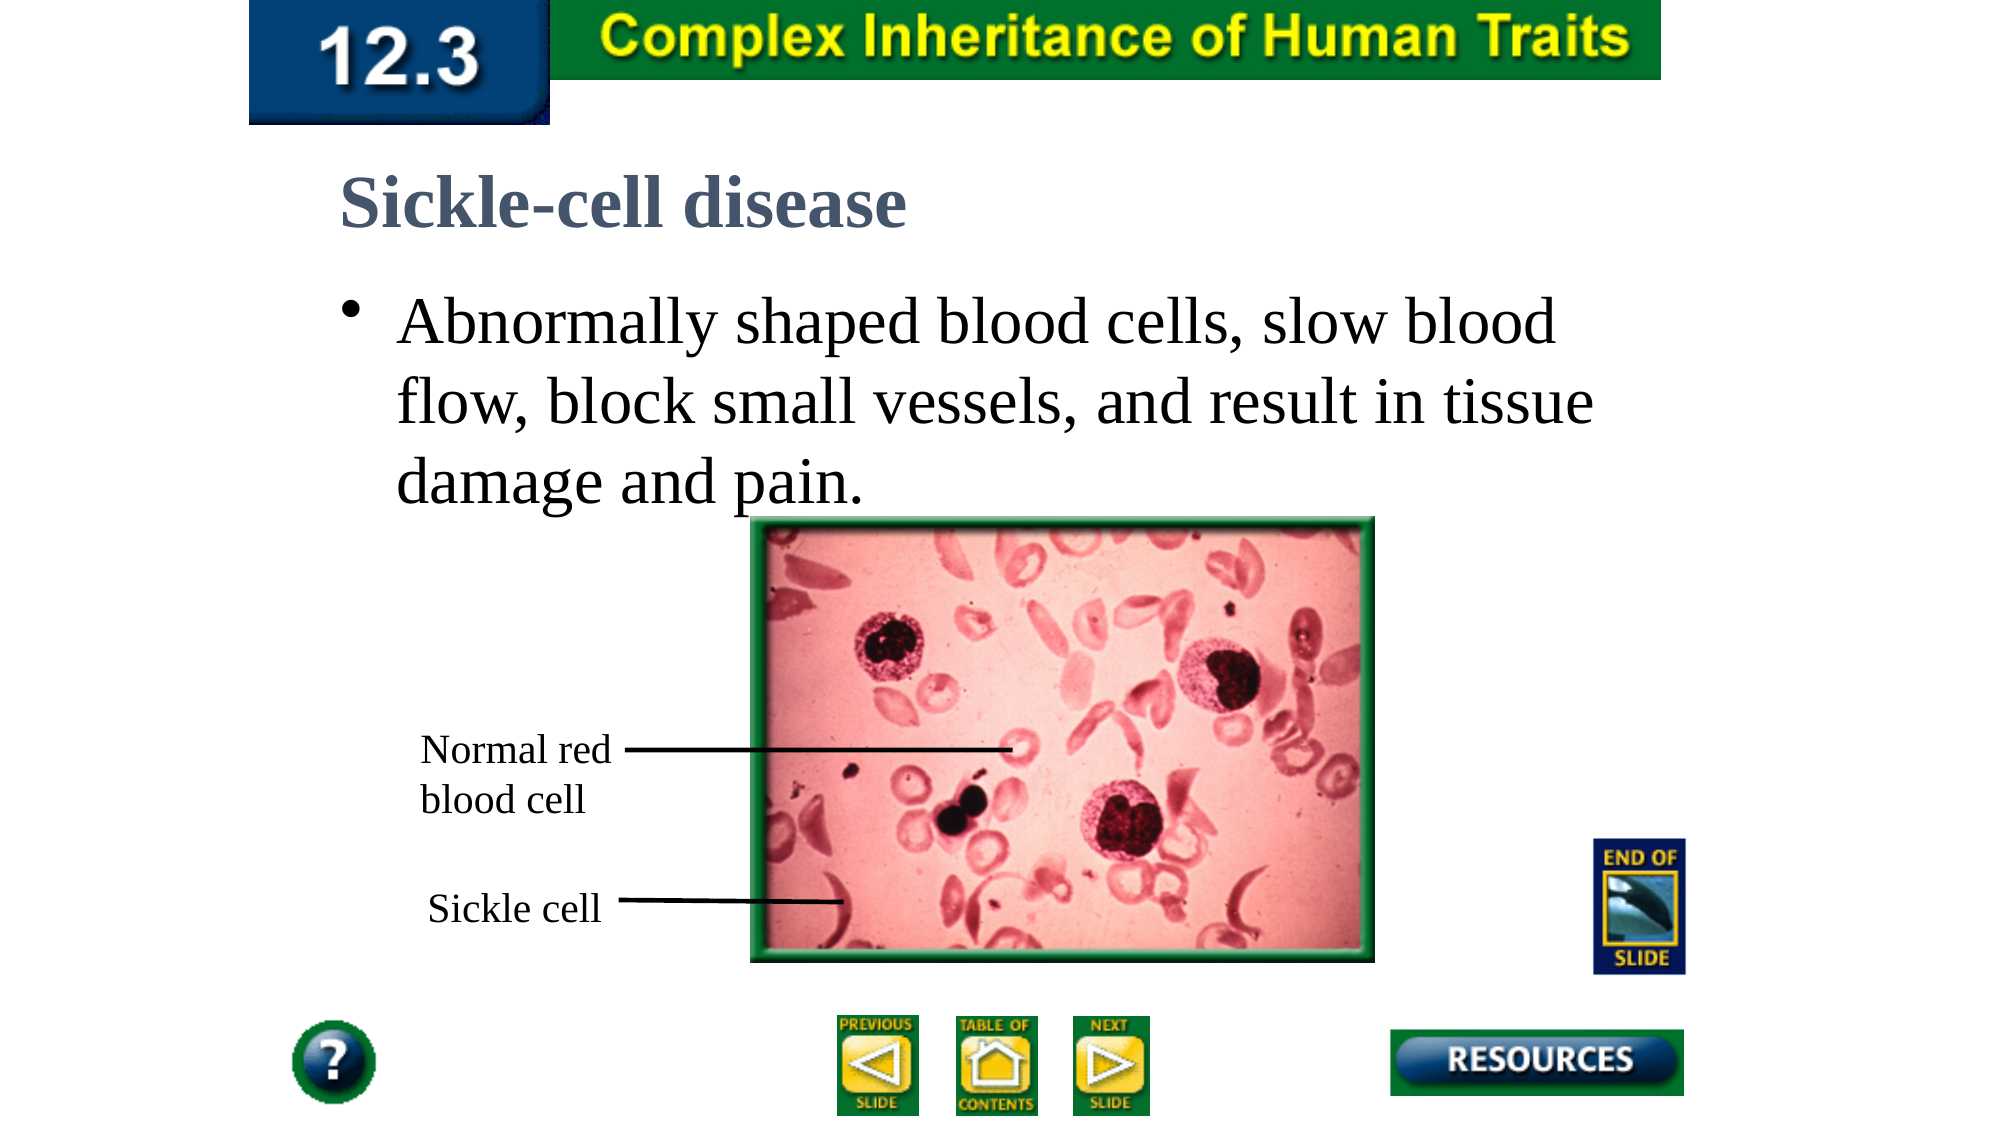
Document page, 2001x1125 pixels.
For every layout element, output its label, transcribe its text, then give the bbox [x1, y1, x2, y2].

picture [1073, 1016, 1150, 1116]
picture [287, 1017, 380, 1110]
picture [1590, 837, 1688, 977]
picture [956, 1016, 1038, 1116]
text_box Abnormally shaped blood cells, slow blood flow, block small vessels, and result in tissue damage and pain. [324, 269, 1650, 524]
text_box Sickle-cell disease [324, 149, 1625, 245]
picture [249, 0, 1661, 125]
picture [837, 1015, 919, 1116]
text_box Normal red blood cell [405, 714, 634, 830]
picture [1387, 1028, 1684, 1096]
text_box Sickle cell [412, 873, 640, 938]
picture [749, 516, 1375, 963]
